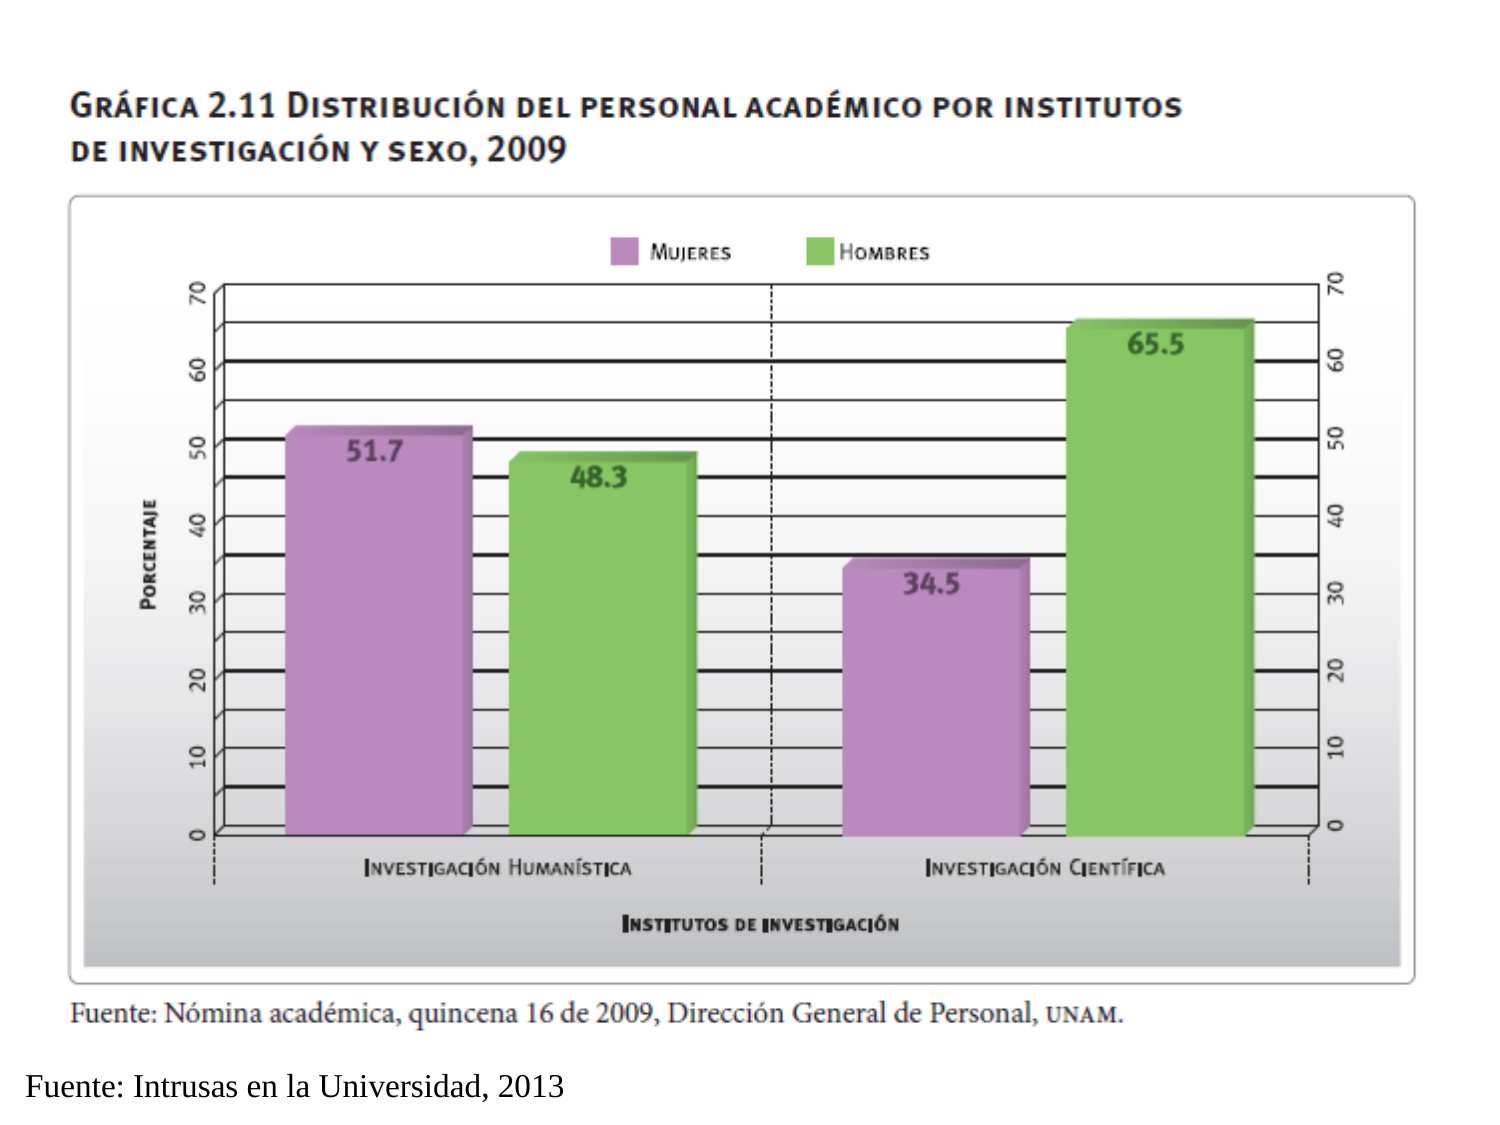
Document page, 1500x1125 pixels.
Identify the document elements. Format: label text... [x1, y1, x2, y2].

picture [0, 55, 1500, 1069]
text_box Fuente: Intrusas en la Universidad, 2013 [0, 1077, 593, 1103]
